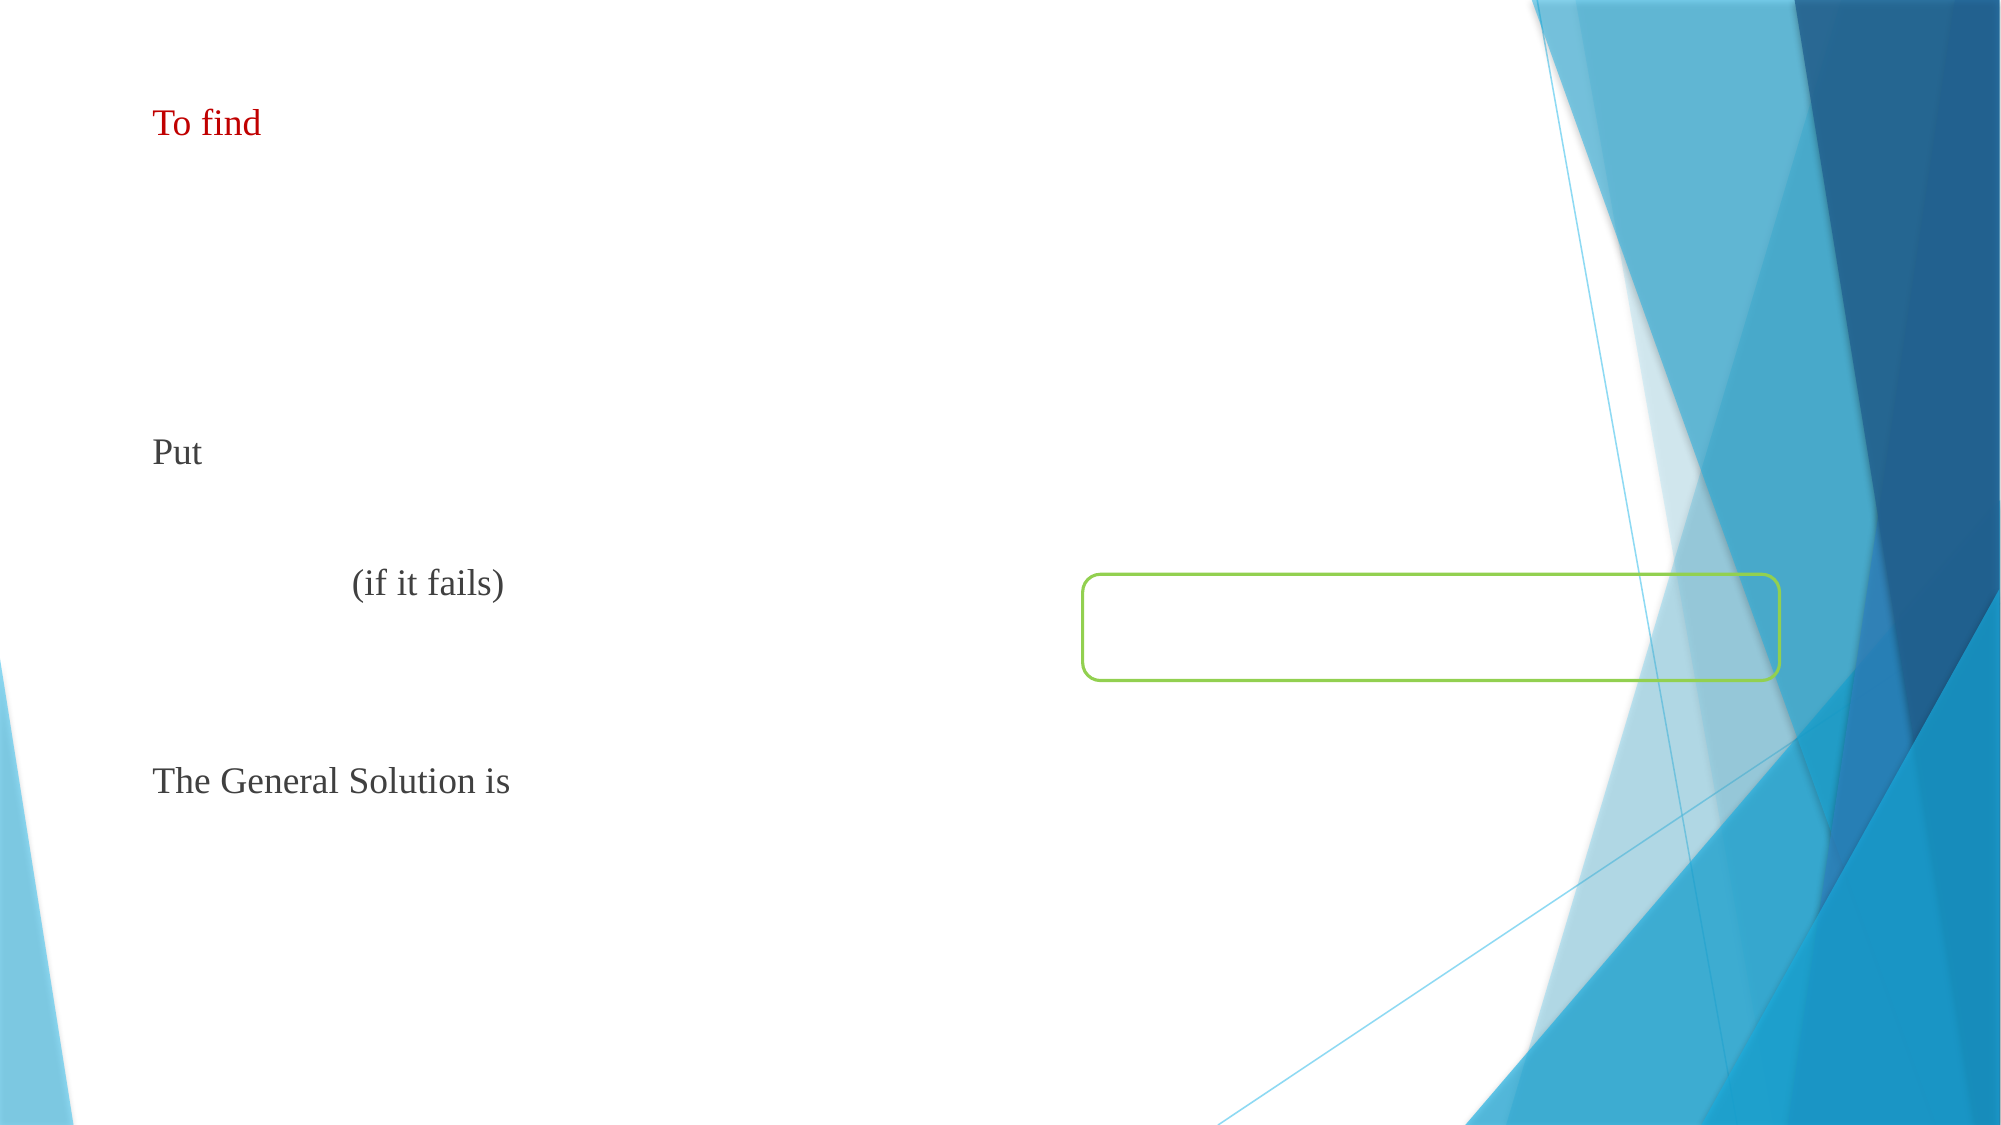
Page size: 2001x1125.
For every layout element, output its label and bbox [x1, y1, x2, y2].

text_box [1081, 572, 1782, 683]
